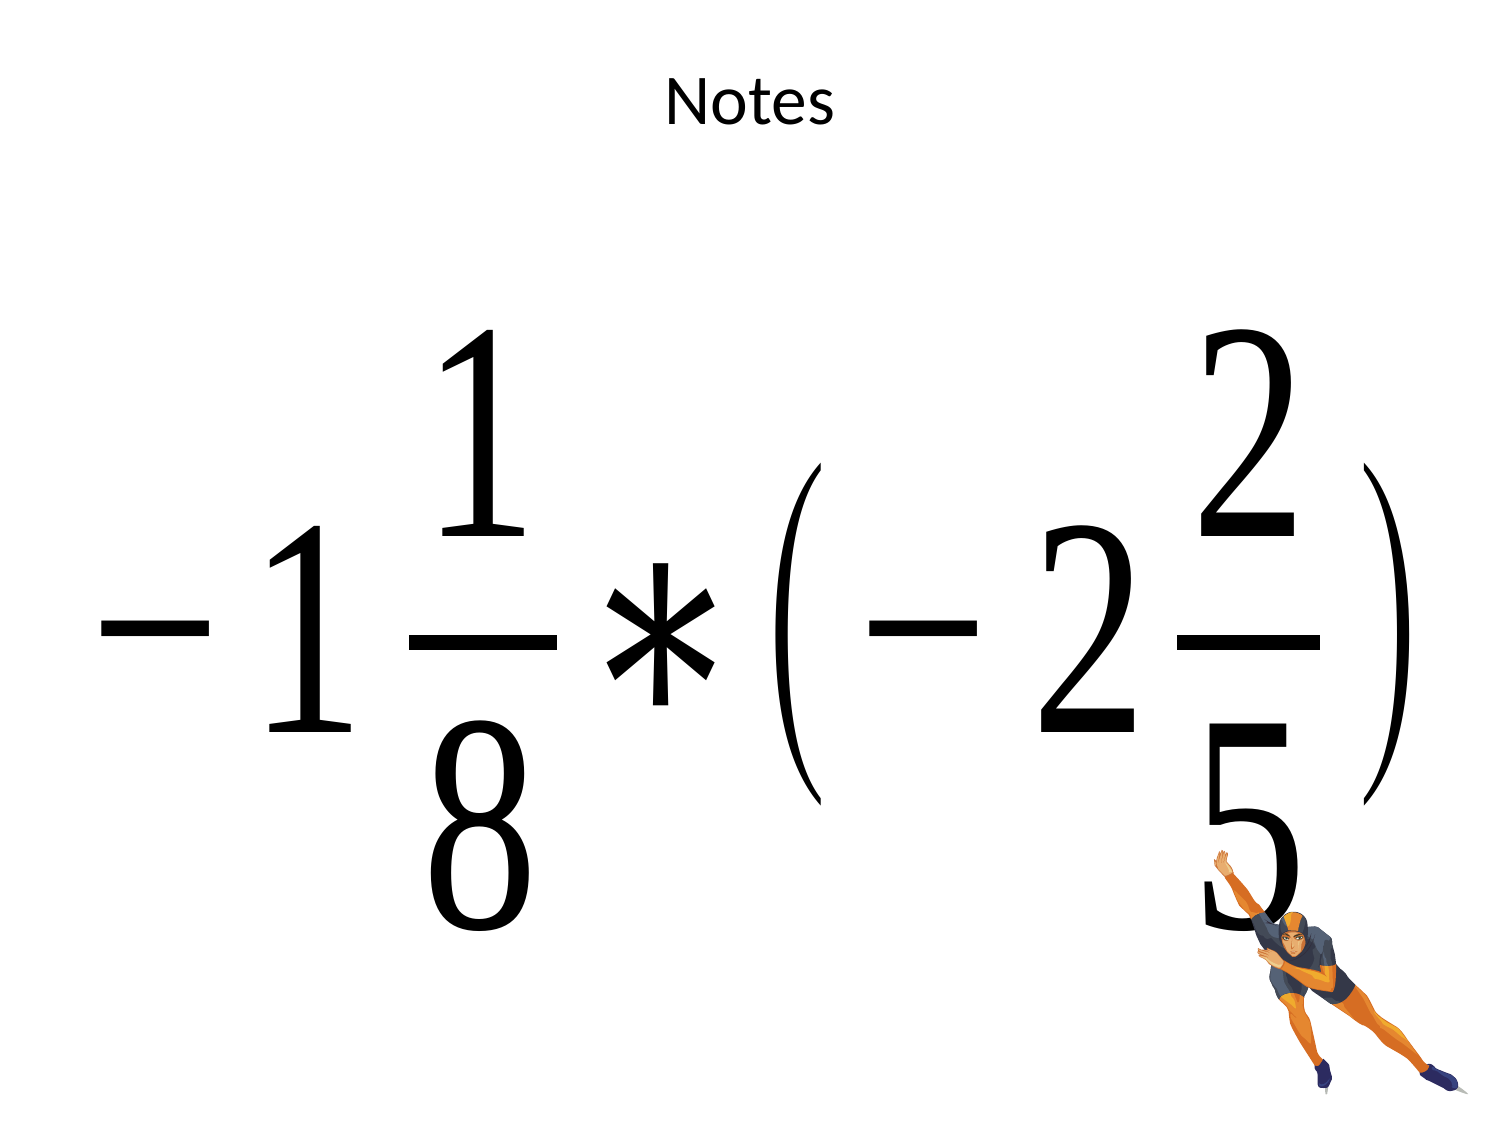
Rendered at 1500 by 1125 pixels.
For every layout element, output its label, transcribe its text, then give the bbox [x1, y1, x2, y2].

picture [1213, 849, 1469, 1095]
title Notes [75, 45, 1425, 233]
